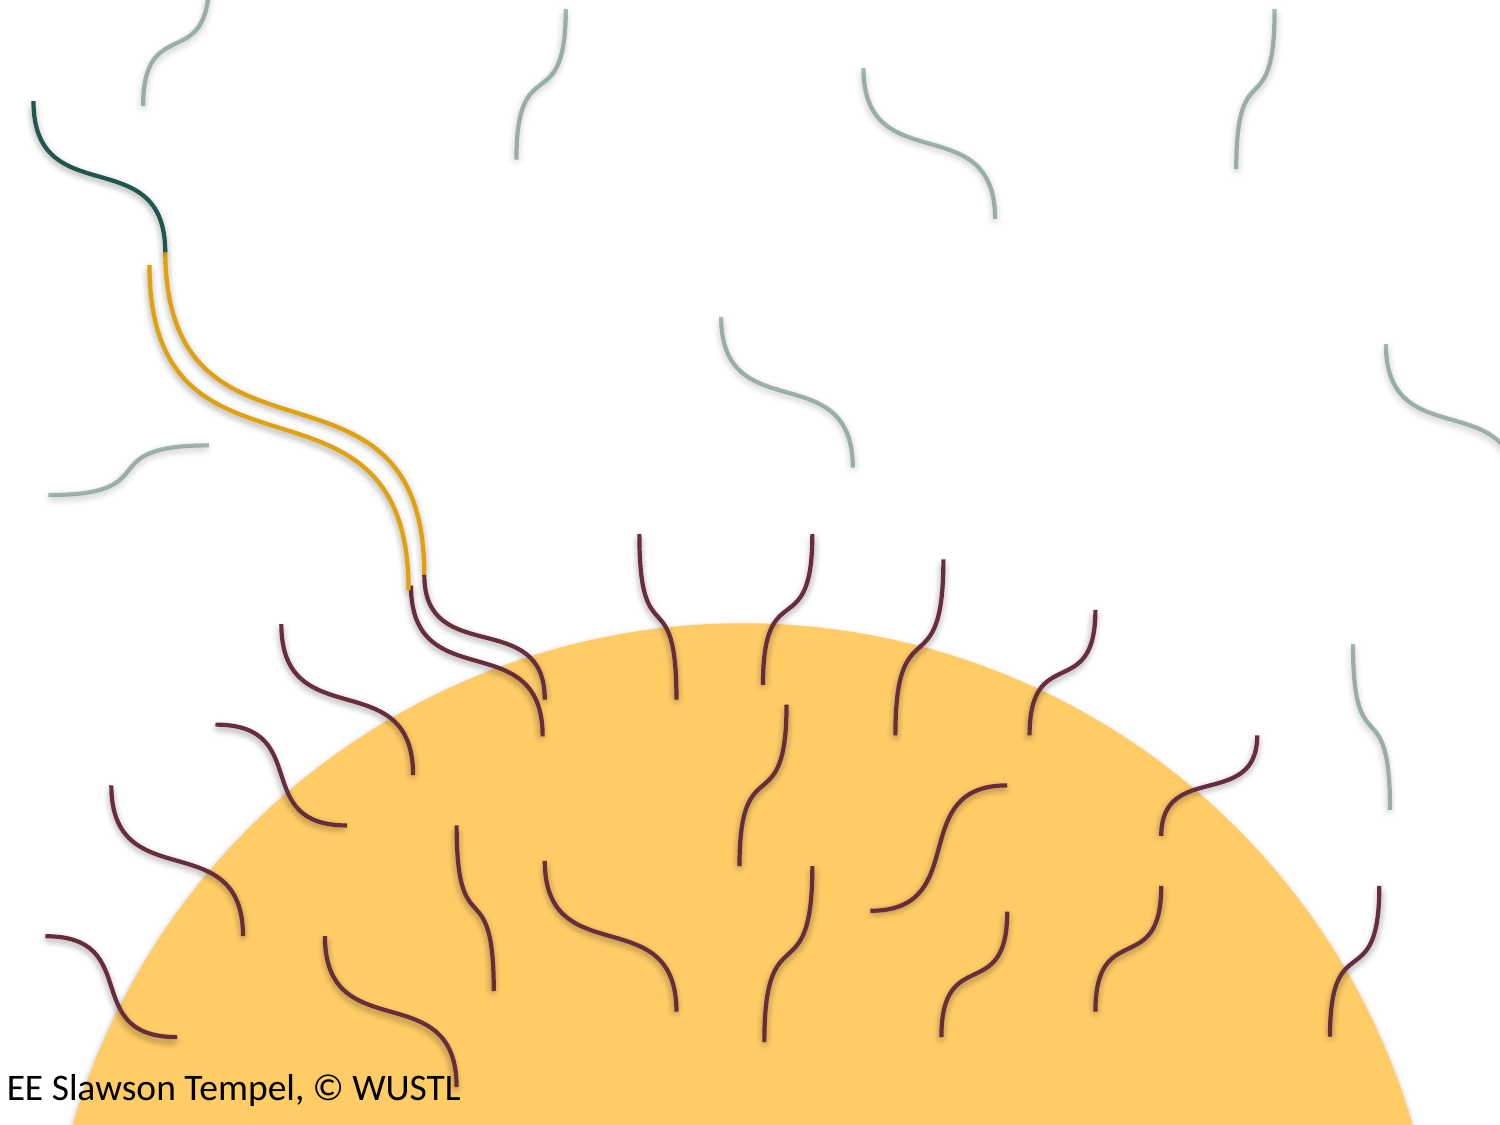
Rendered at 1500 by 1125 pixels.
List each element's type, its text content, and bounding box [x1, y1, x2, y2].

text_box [45, 935, 178, 1038]
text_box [870, 818, 1008, 911]
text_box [700, 929, 877, 979]
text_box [1065, 915, 1192, 982]
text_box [0, 0, 1500, 810]
text_box [72, 818, 1413, 1125]
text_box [315, 945, 467, 1078]
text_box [101, 818, 253, 927]
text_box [1158, 818, 1260, 834]
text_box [257, 818, 348, 826]
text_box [392, 889, 559, 928]
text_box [534, 870, 687, 1003]
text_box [911, 941, 1038, 1008]
text_box EE Slawson Tempel, © WUSTL [0, 1055, 476, 1116]
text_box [1278, 936, 1431, 987]
